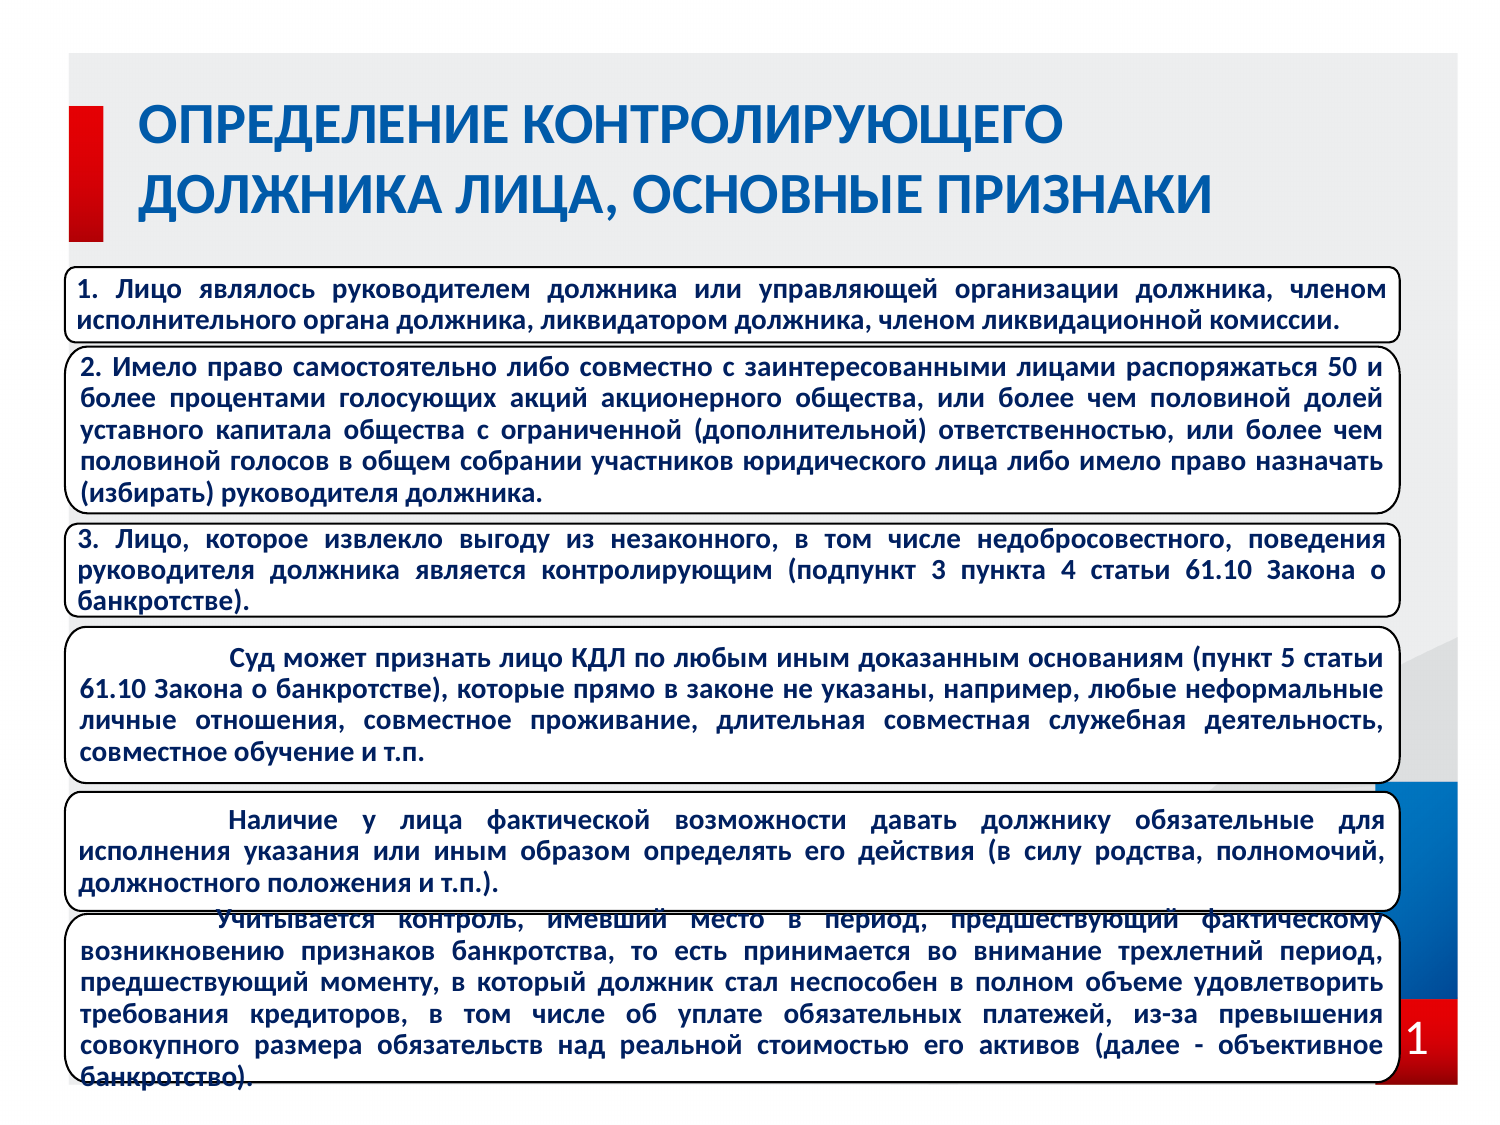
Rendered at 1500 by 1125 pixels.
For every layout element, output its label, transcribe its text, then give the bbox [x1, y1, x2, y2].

picture [0, 0, 1500, 1125]
slide_number 1 [1365, 991, 1468, 1095]
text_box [64, 266, 1400, 1083]
title ОПРЕДЕЛЕНИЕ КОНТРОЛИРУЮЩЕГО ДОЛЖНИКА ЛИЦА, ОСНОВНЫЕ ПРИЗНАКИ [123, 78, 1325, 256]
